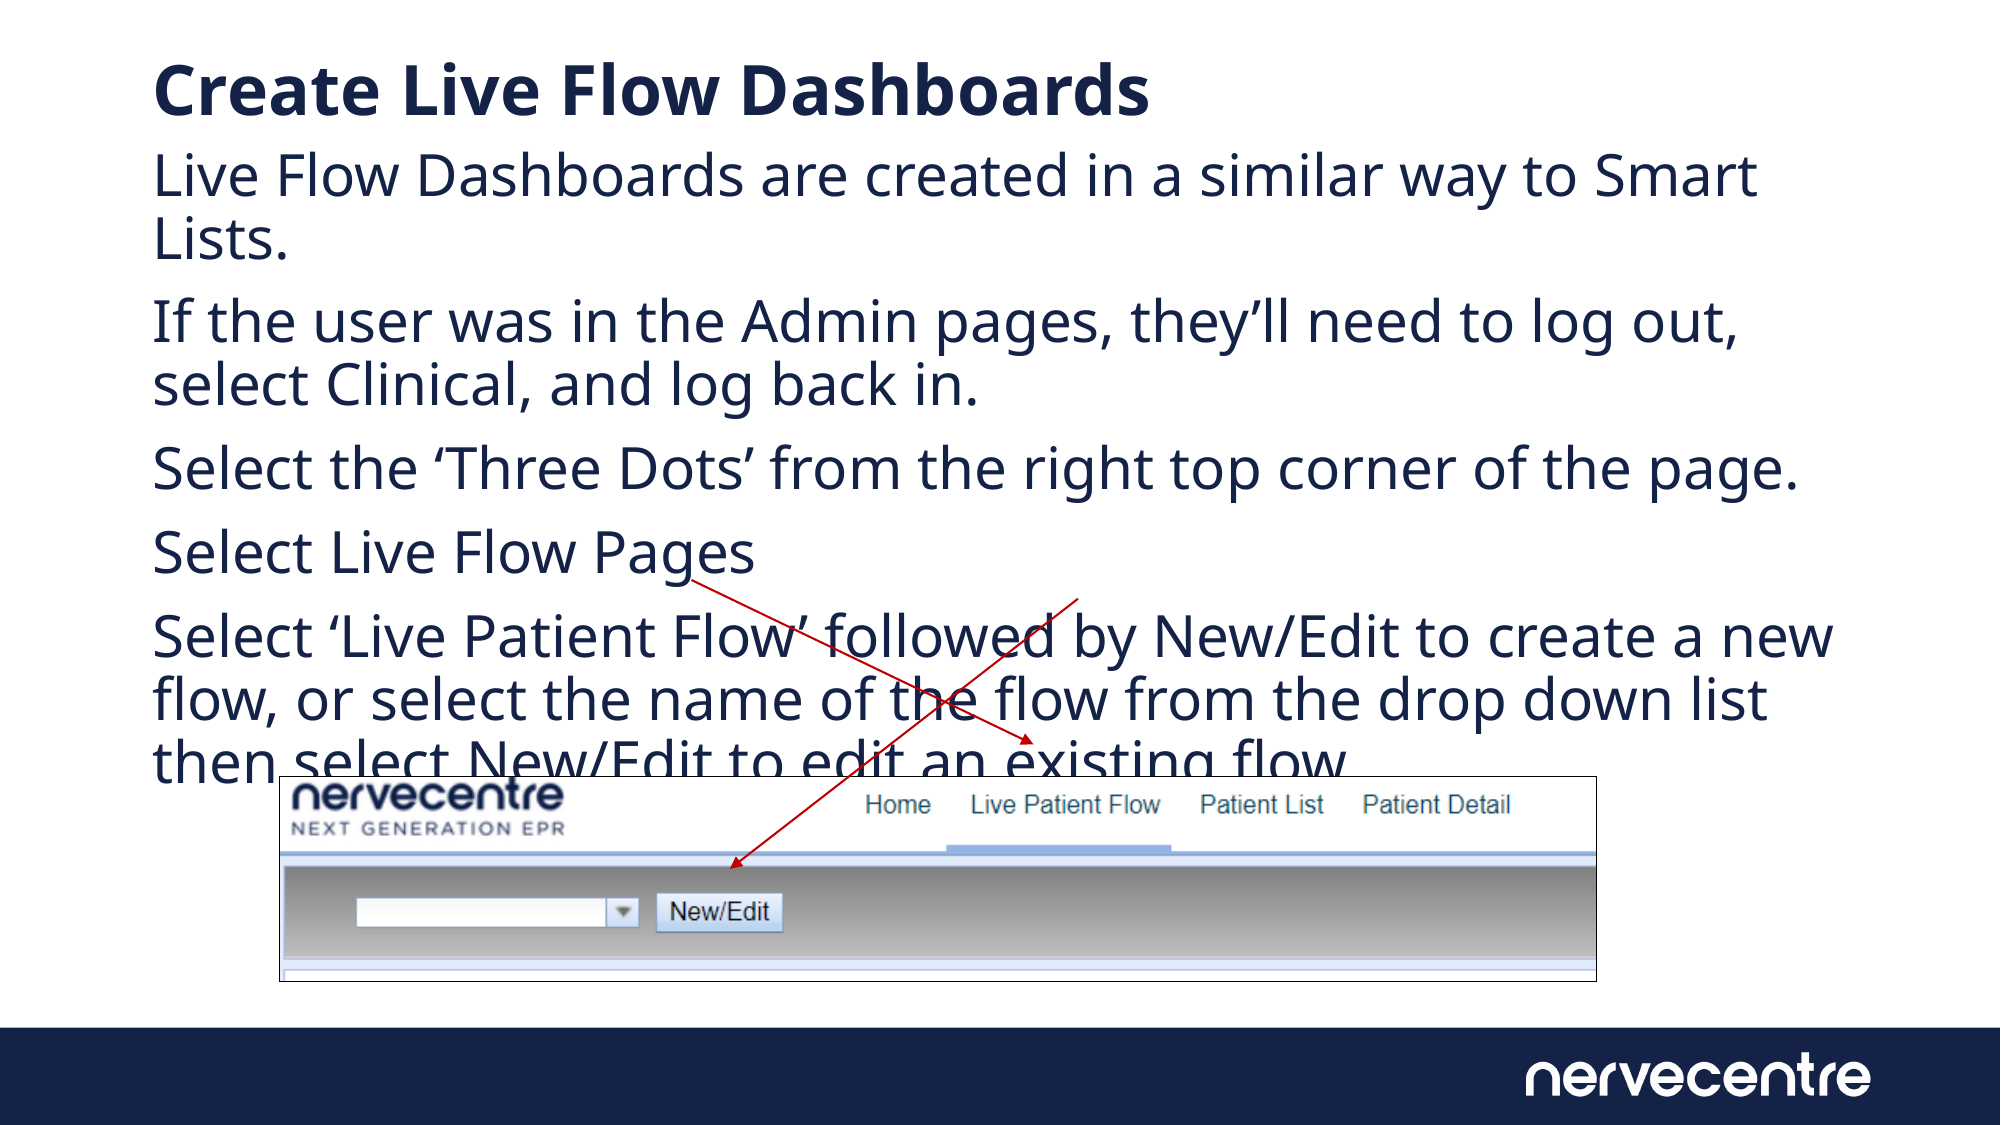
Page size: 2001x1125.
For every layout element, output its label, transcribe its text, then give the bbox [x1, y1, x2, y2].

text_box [691, 579, 1034, 745]
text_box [729, 598, 1078, 869]
picture [1507, 1037, 1889, 1115]
title Create Live Flow Dashboards [137, 47, 1863, 138]
picture [279, 776, 1597, 982]
list Live Flow Dashboards are created in a similar way to Smart Lists. If the user was in the Admin pages, they’ll need to log out, select Clinical, and log back in. Select the ‘Three Dots’ from the right top corner of the page. Select Live Flow Pages Select ‘Live Patient Flow’ followed by New/Edit to create a new flow, or select the name of the flow from the drop down list then select New/Edit to edit an existing flow [137, 138, 1886, 1014]
